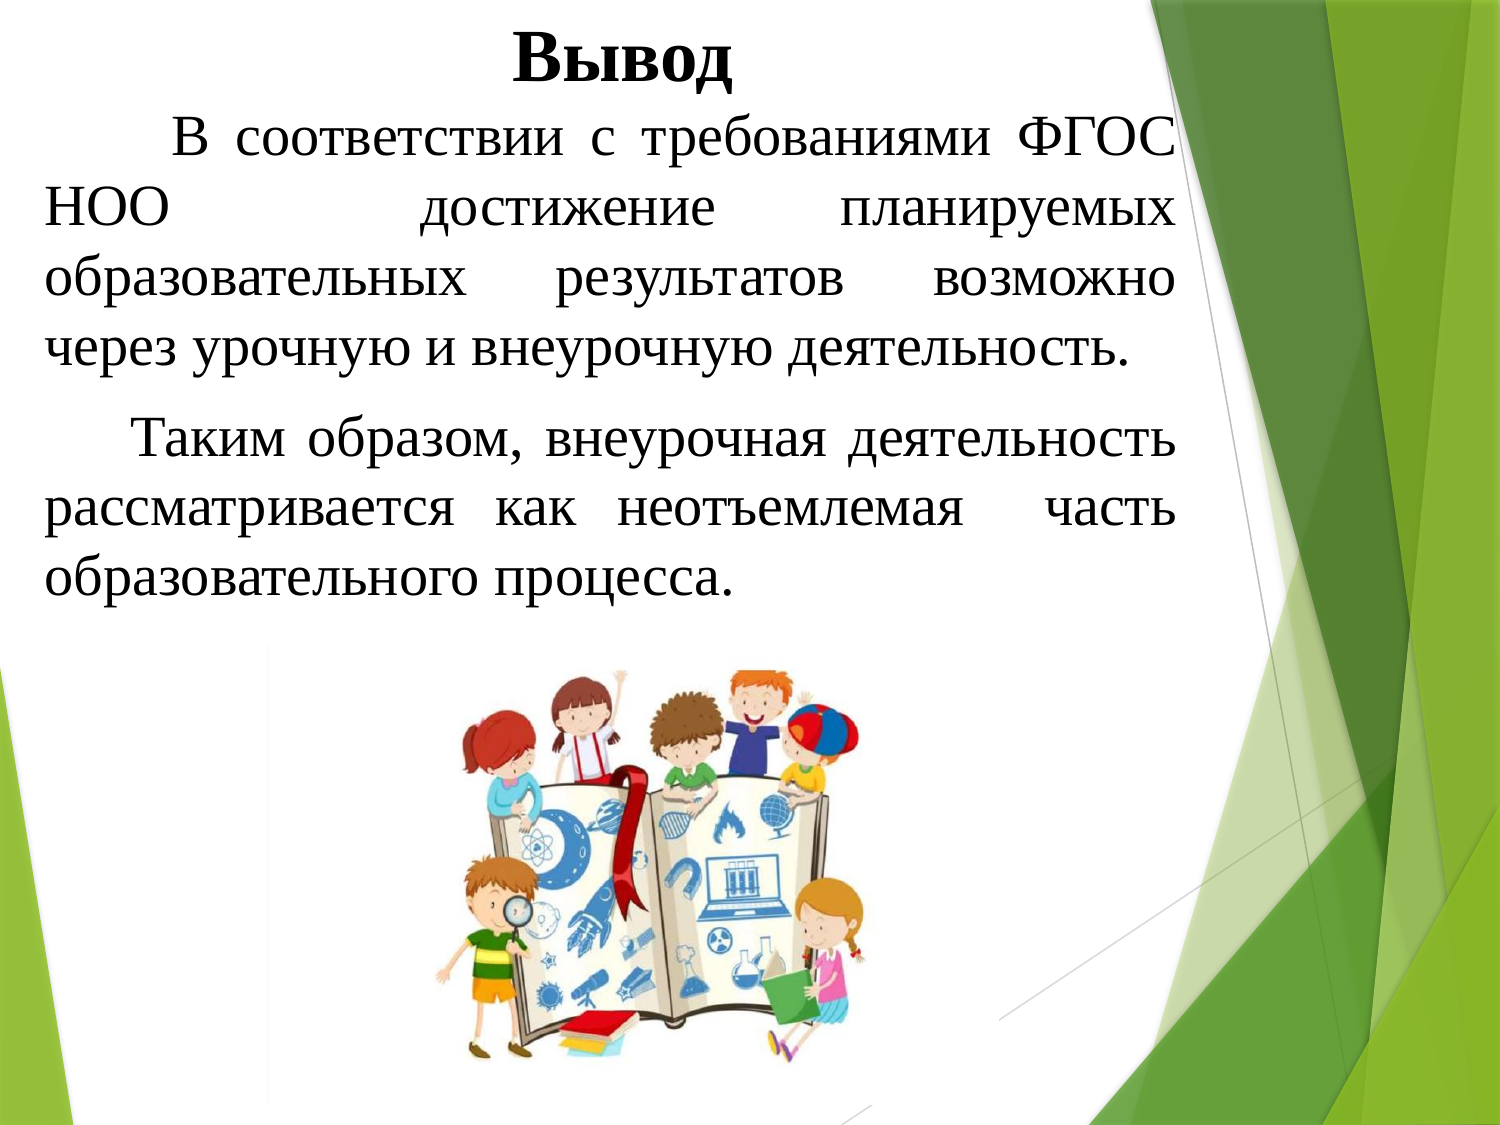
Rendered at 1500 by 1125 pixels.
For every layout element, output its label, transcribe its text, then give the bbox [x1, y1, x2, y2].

list В соответствии с требованиями ФГОС НОО достижение планируемых образовательных результатов возможно через урочную и внеурочную деятельность. Таким образом, внеурочная деятельность рассматривается как неотъемлемая часть образовательного процесса. [29, 90, 1193, 941]
title Вывод [112, 0, 1154, 90]
picture [266, 644, 1000, 1105]
